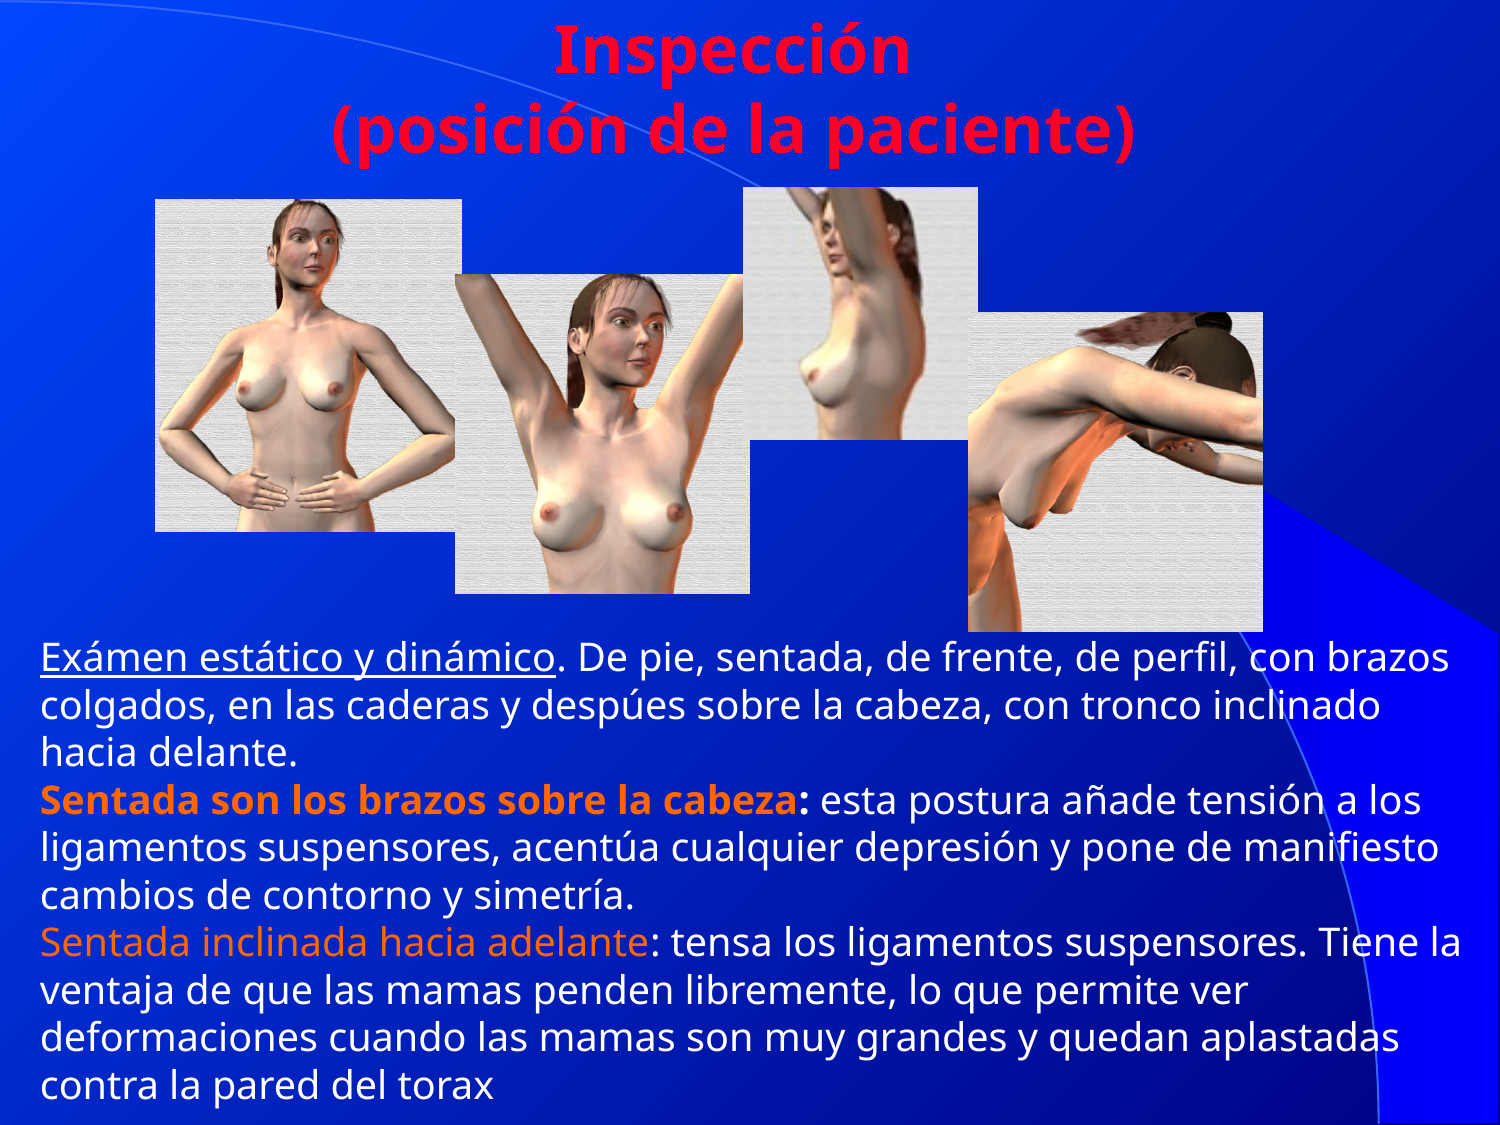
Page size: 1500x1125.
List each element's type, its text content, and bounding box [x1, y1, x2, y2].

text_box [24, 624, 1488, 763]
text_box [155, 187, 1263, 632]
text_box Inspección (posición de la paciente) [316, 0, 1152, 175]
